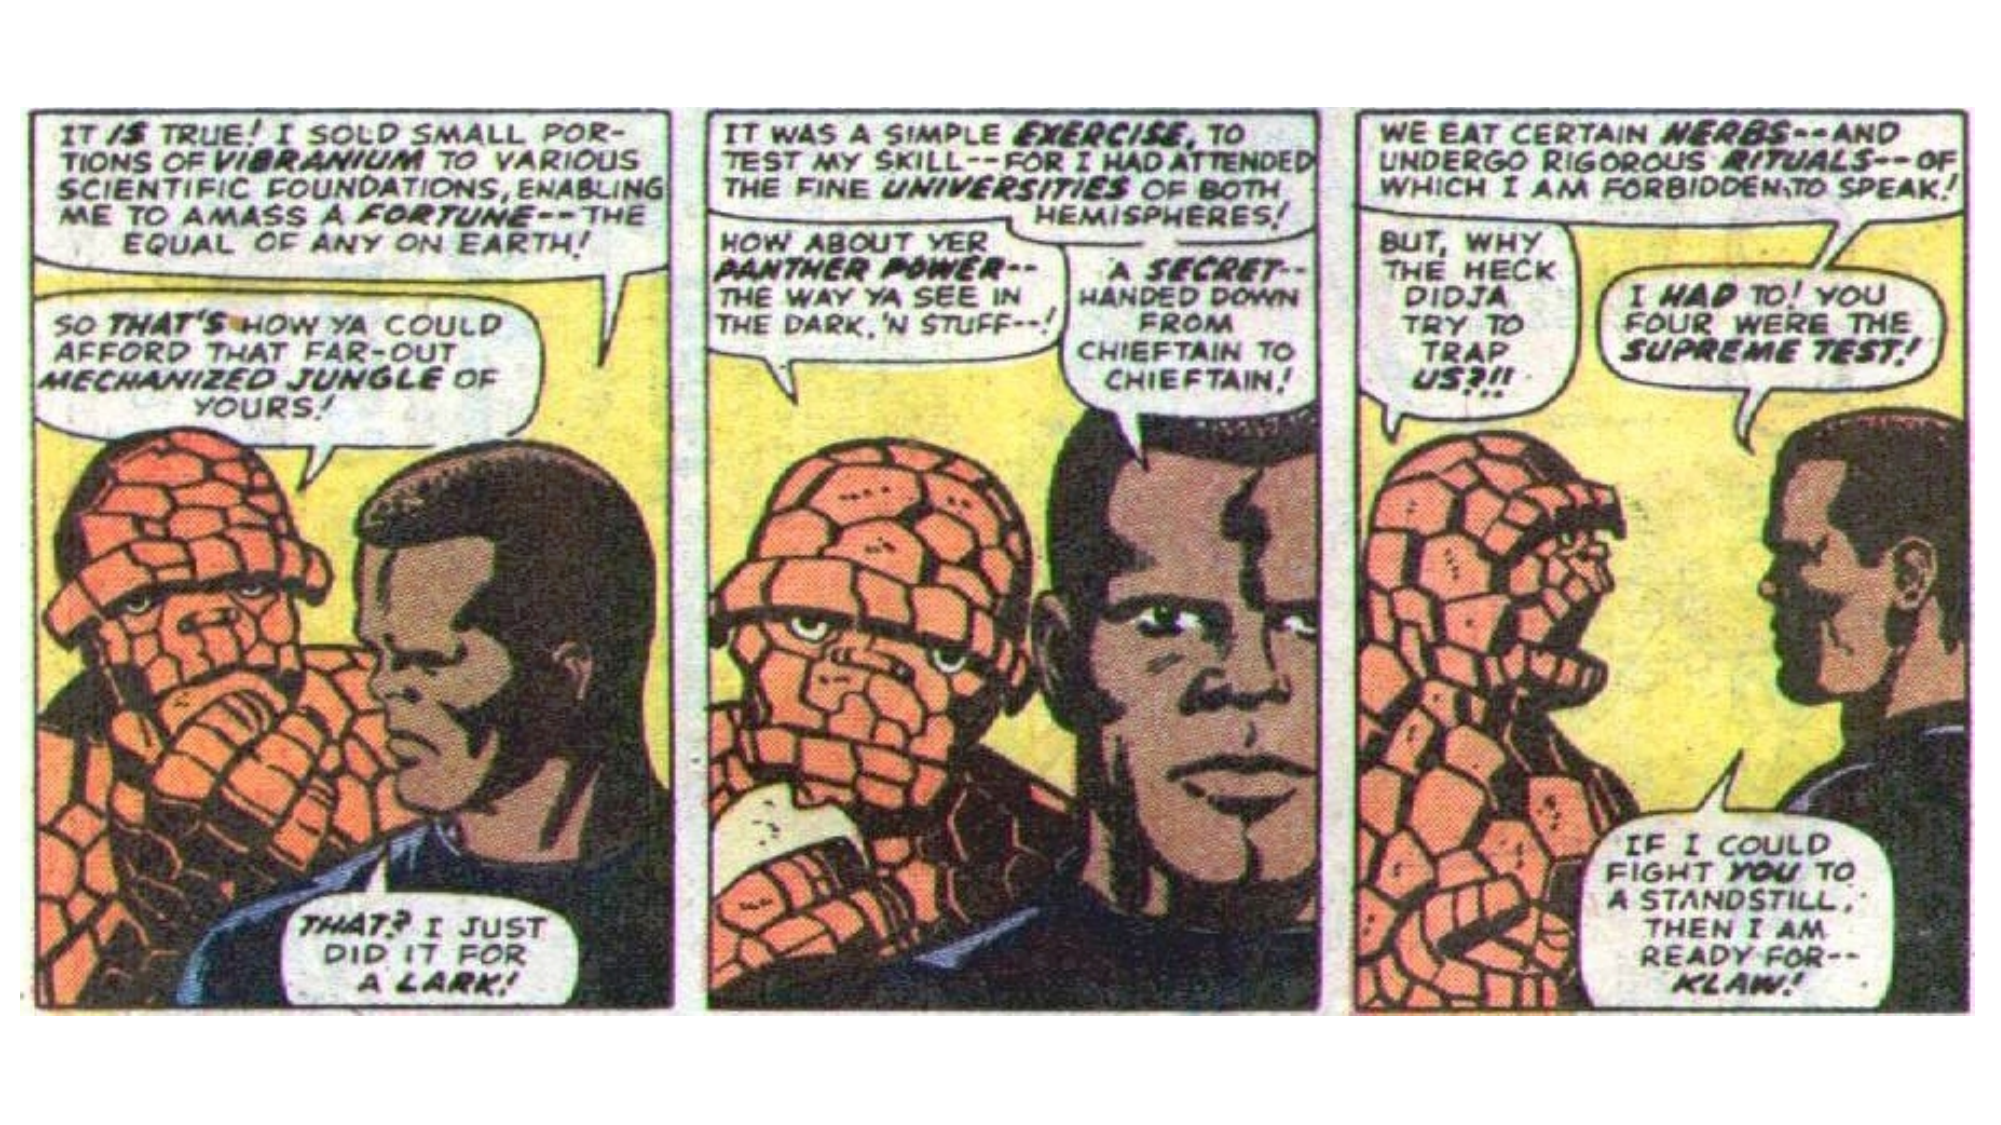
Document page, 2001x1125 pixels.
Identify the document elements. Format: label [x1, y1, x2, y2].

picture [20, 107, 1975, 1016]
